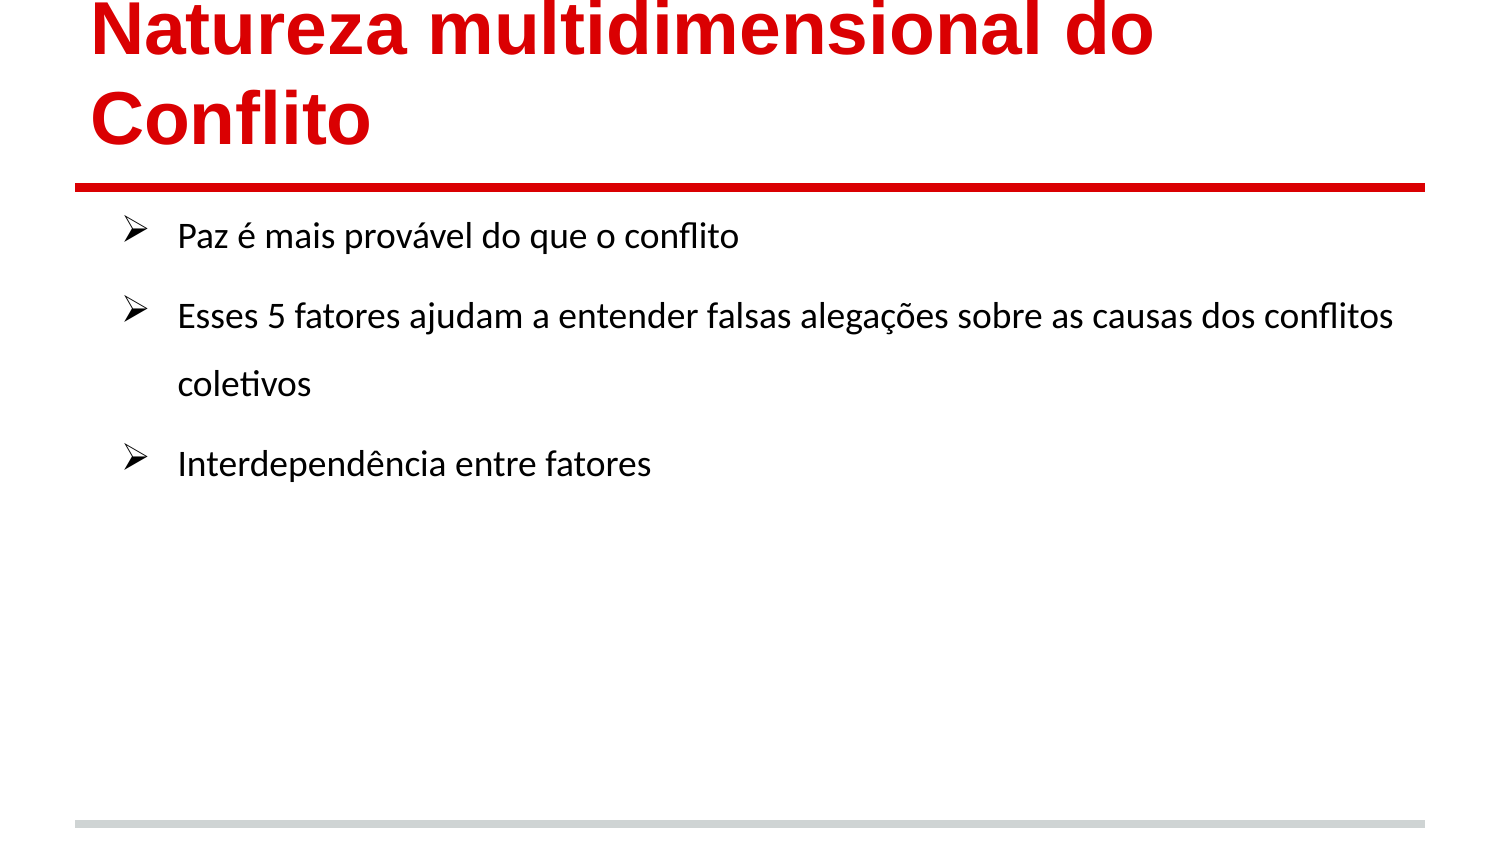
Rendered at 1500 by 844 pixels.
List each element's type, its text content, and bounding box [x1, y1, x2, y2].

list Paz é mais provável do que o conflito Esses 5 fatores ajudam a entender falsas alegações sobre as causas dos conflitos coletivos Interdependência entre fatores [75, 173, 1425, 785]
title Natureza multidimensional do Conflito [75, 33, 1425, 173]
